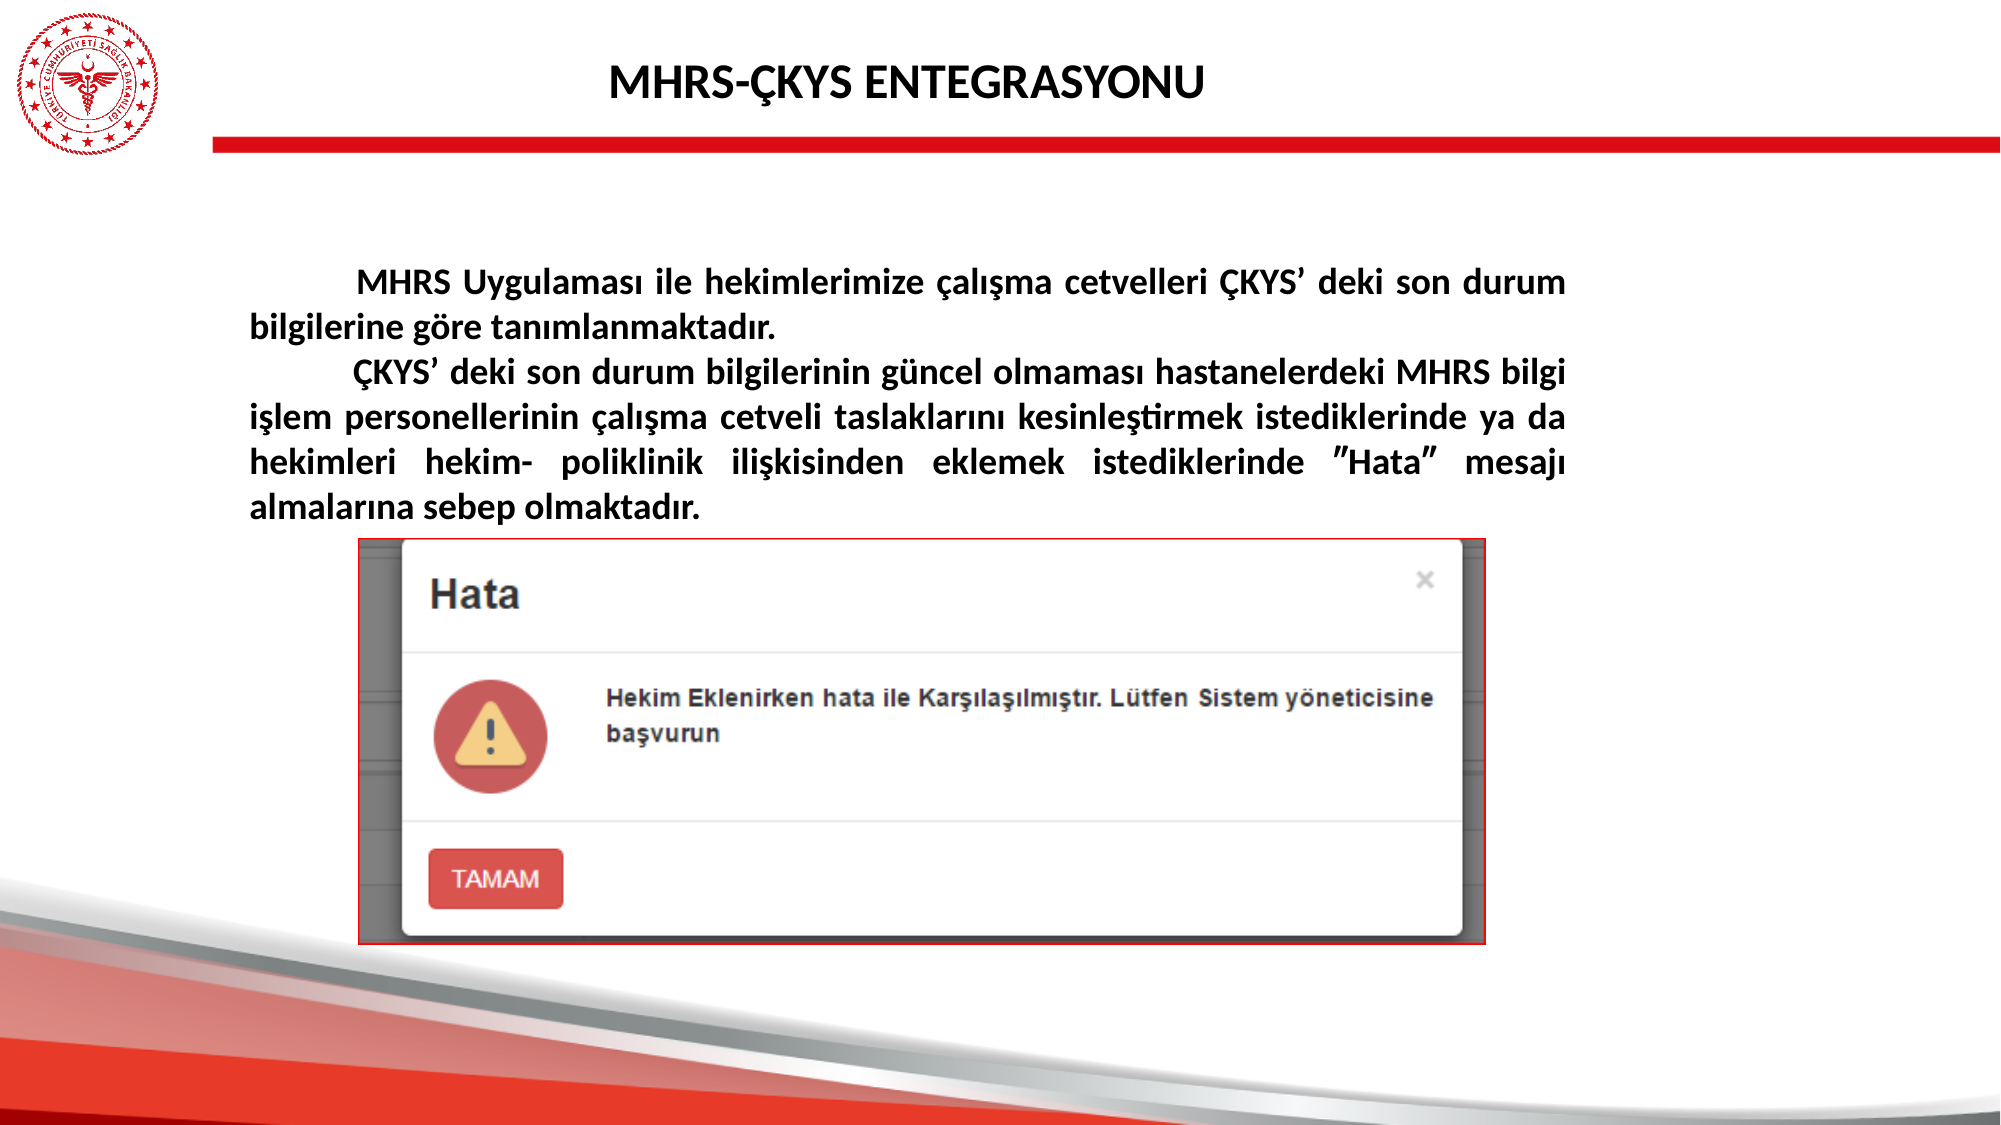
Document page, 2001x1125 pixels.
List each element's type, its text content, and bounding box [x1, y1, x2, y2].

title MHRS-ÇKYS ENTEGRASYONU [232, 23, 1583, 133]
picture [0, 0, 2001, 1125]
slide_number MHRS Uygulaması ile hekimlerimize çalışma cetvelleri ÇKYS’ deki son durum bilgilerine göre tanımlanmaktadır. ÇKYS’ deki son durum bilgilerinin güncel olmaması hastanelerdeki MHRS bilgi işlem personellerinin çalışma cetveli taslaklarını kesinleştirmek istediklerinde ya da hekimleri hekim- poliklinik ilişkisinden eklemek istediklerinde ″Hata″ mesajı almalarına sebep olmaktadır. [234, 184, 1583, 985]
